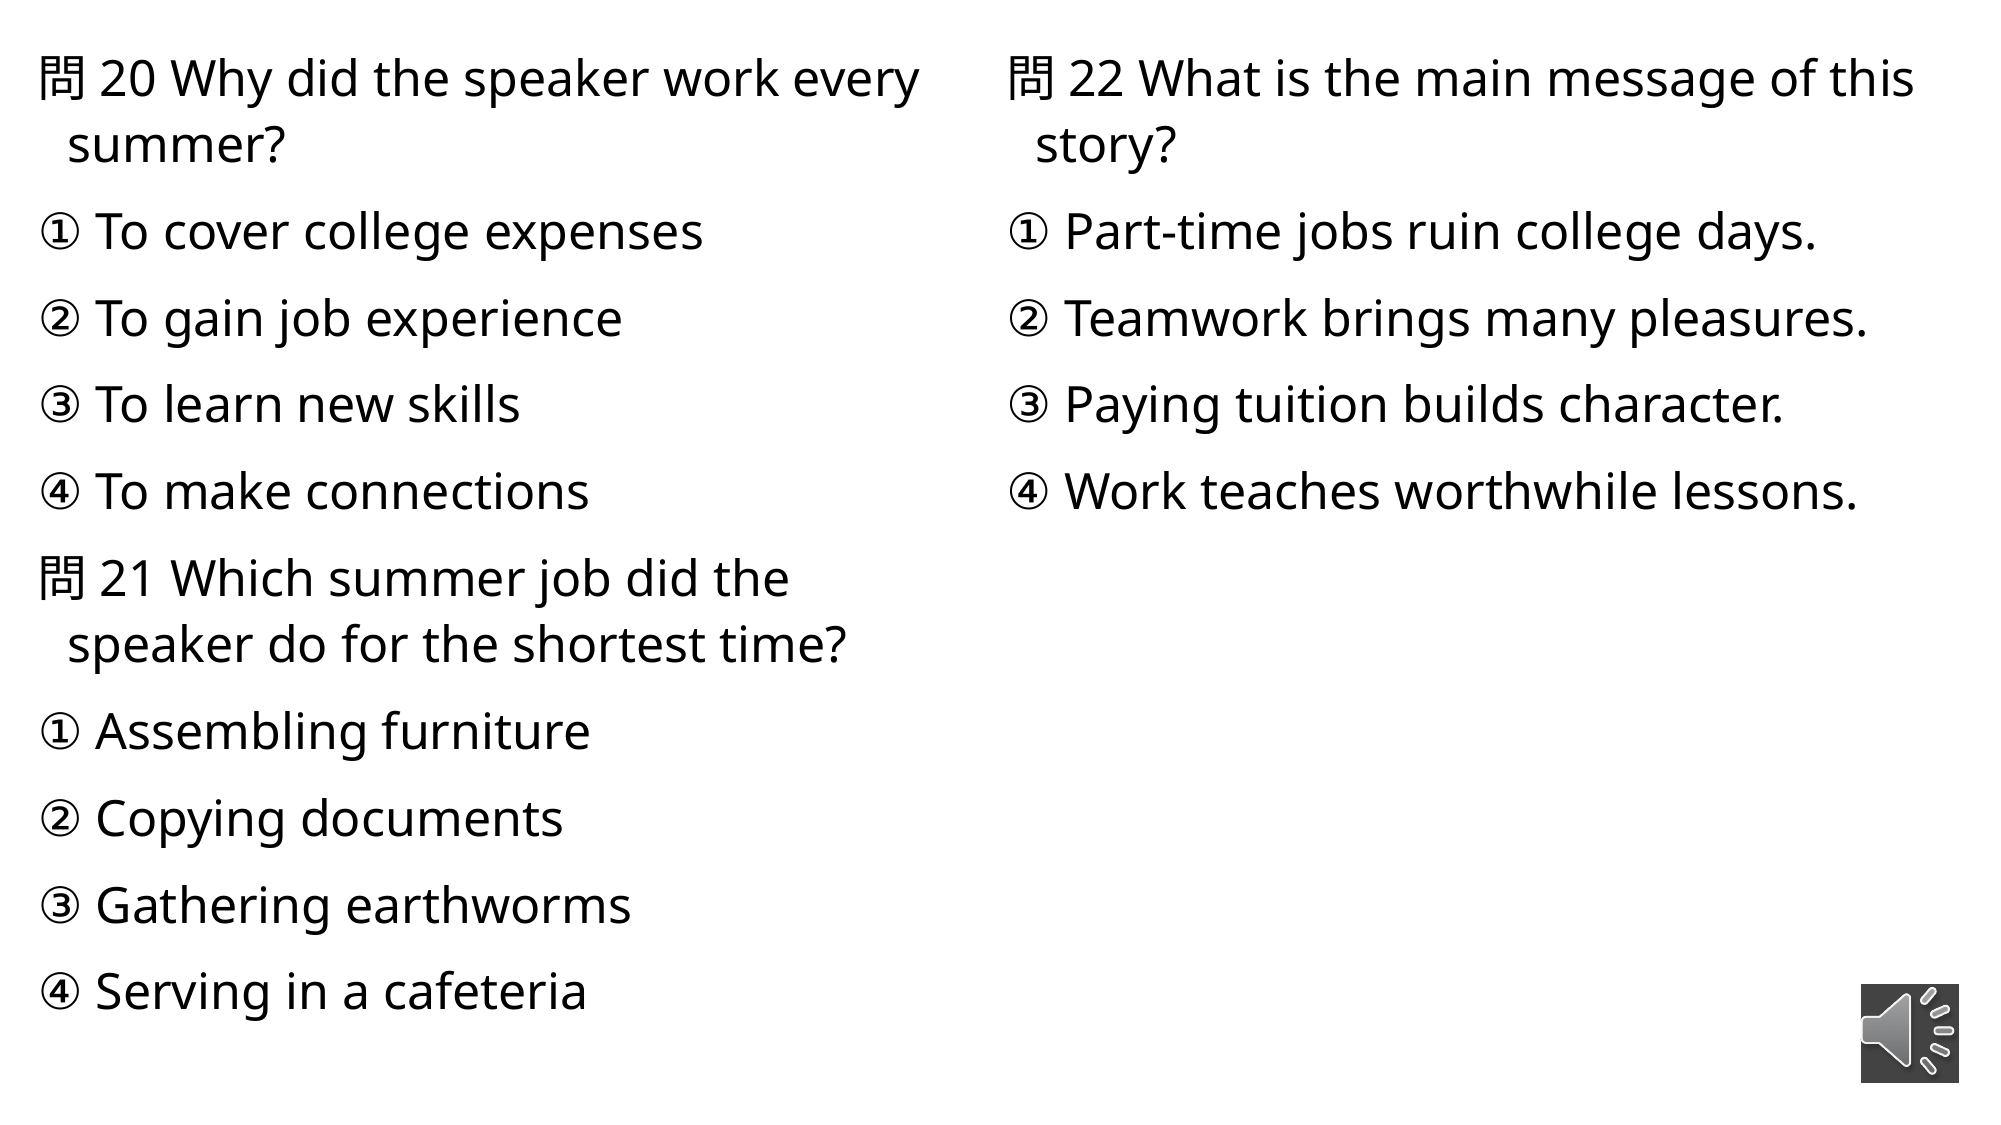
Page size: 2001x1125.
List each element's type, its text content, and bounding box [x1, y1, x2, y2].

text_box 問20 Why did the speaker work every summer? ① To cover college expenses ② To gain job experience ③ To learn new skills ④ To make connections 問21 Which summer job did the speaker do for the shortest time? ① Assembling furniture ② Copying documents ③ Gathering earthworms ④ Serving in a cafeteria 問22 What is the main message of this story? ① Part-time jobs ruin college days. ② Teamwork brings many pleasures. ③ Paying tuition builds character. ④ Work teaches worthwhile lessons. [22, 33, 1961, 1075]
picture [1860, 983, 1961, 1084]
